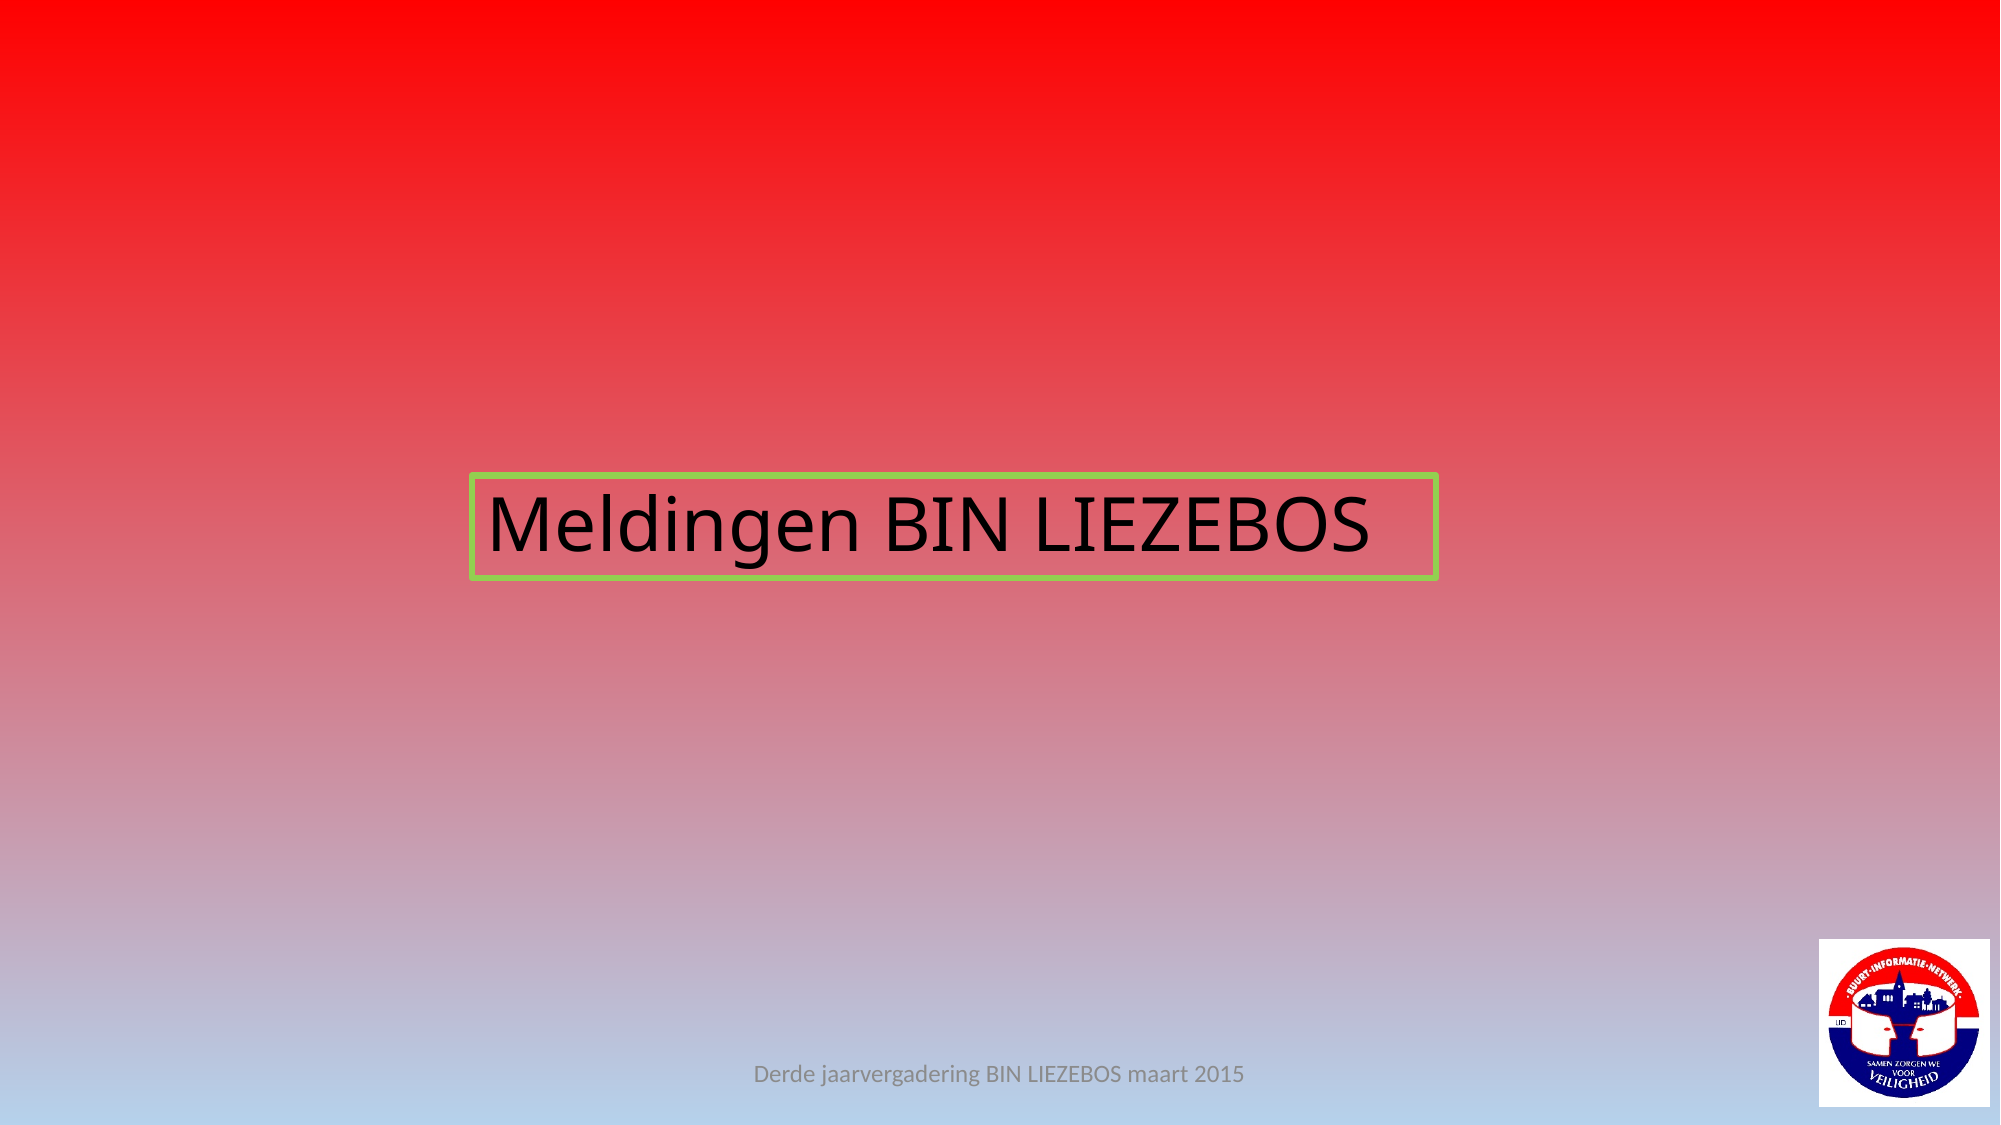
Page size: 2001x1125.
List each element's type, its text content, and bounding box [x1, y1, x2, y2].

text_box Meldingen BIN LIEZEBOS [471, 475, 1436, 579]
footer Derde jaarvergadering BIN LIEZEBOS maart 2015 [662, 1042, 1338, 1103]
picture [1819, 939, 1990, 1107]
